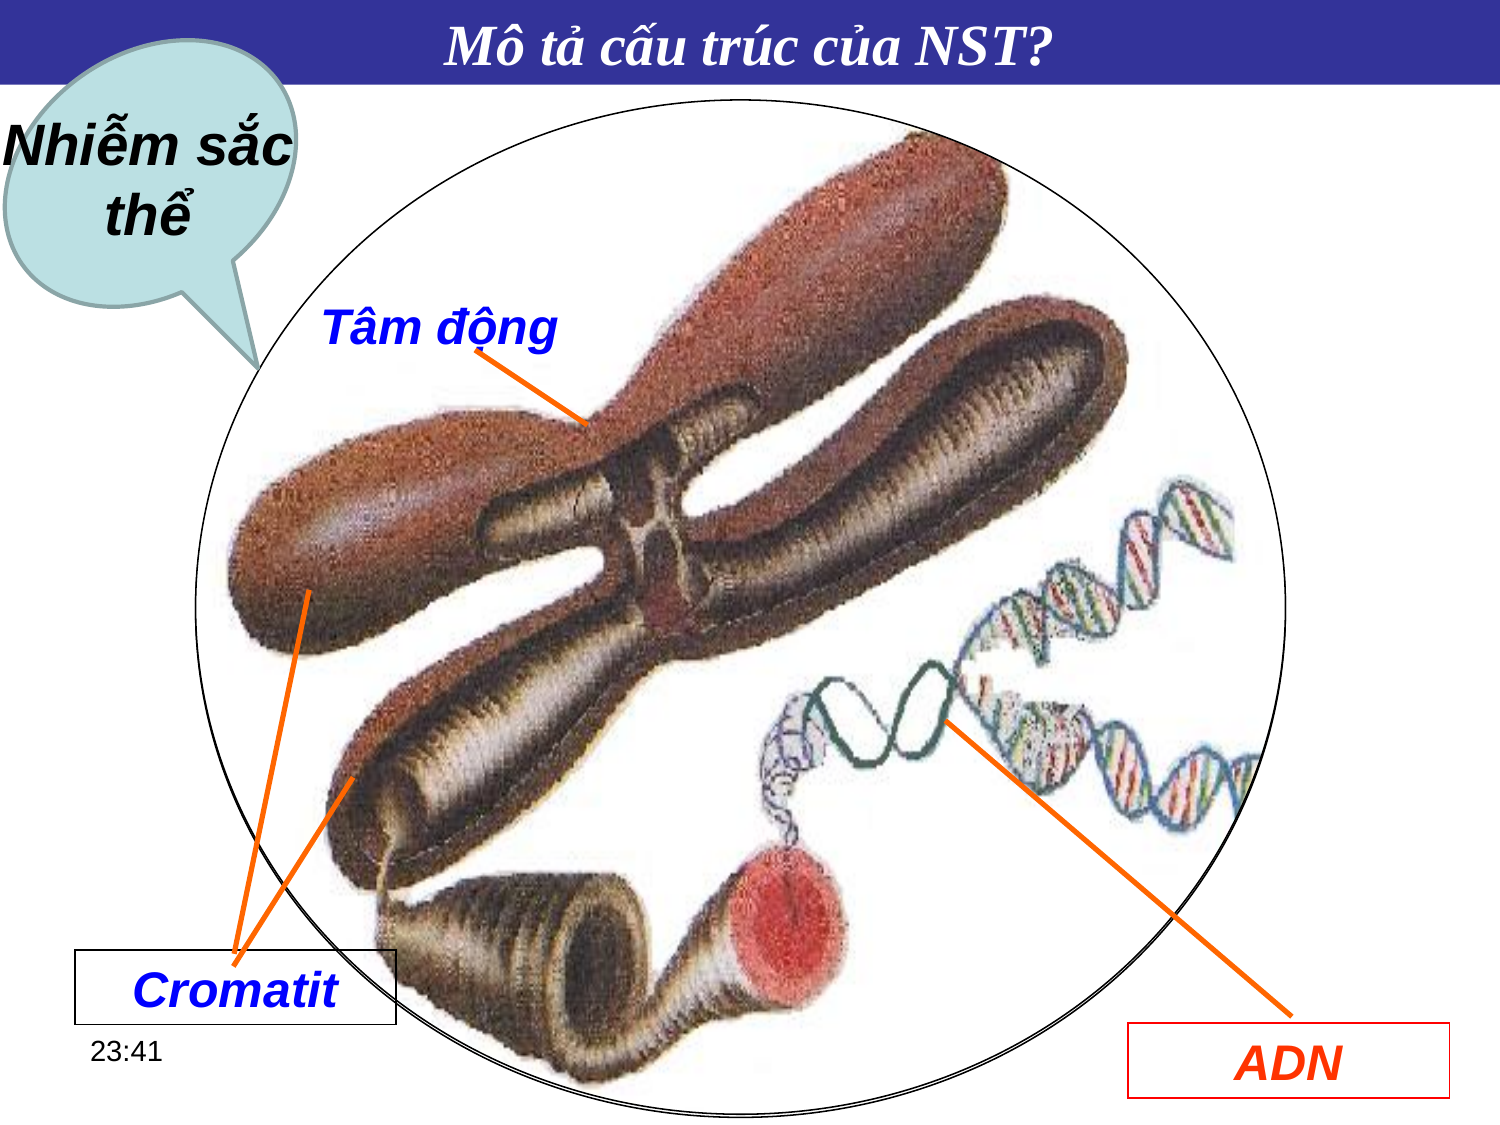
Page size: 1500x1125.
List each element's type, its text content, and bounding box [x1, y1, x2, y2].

text_box Mô tả cấu trúc của NST? [0, 0, 1500, 85]
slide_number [74, 1024, 426, 1103]
text_box Tâm động [278, 287, 600, 363]
text_box [13, 255, 261, 371]
text_box [397, 749, 1265, 1118]
text_box ADN [1128, 1023, 1450, 1098]
text_box [195, 99, 1286, 1115]
text_box [51, 38, 291, 99]
text_box Cromatit [74, 949, 397, 1024]
text_box Nhiễm sắc thể [0, 99, 309, 255]
